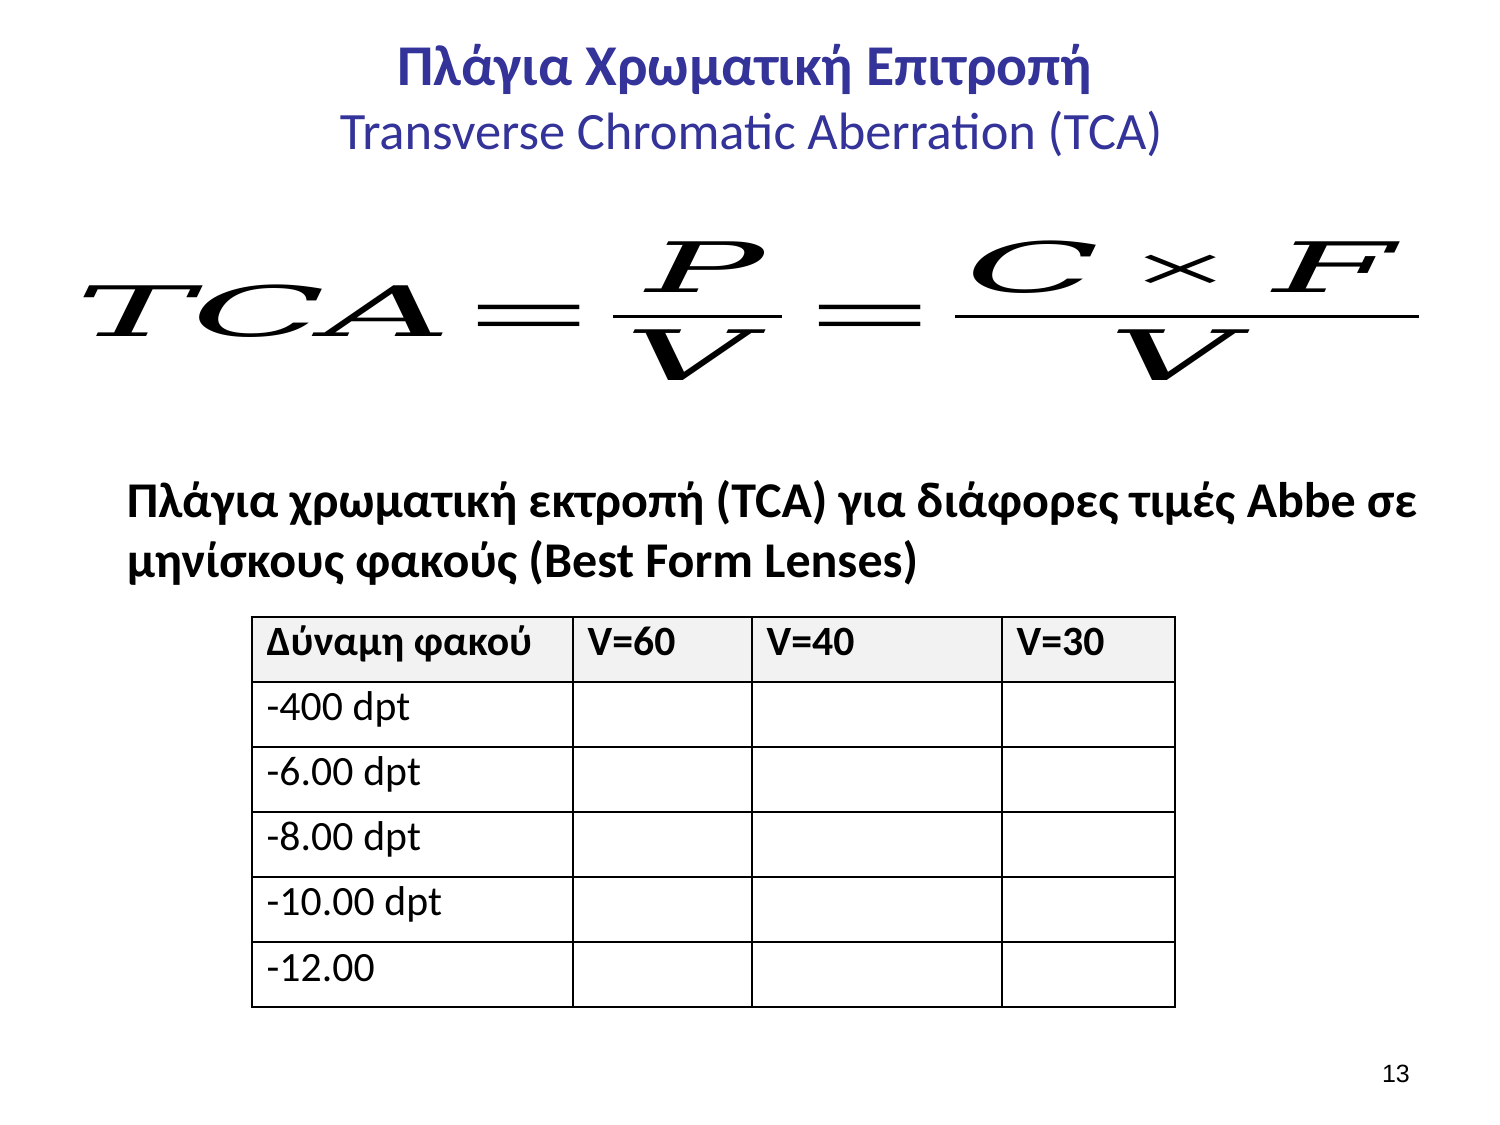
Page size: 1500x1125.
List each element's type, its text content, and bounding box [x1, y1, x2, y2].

text_box Πλάγια χρωματική εκτροπή (TCA) για διάφορες τιμές Abbe σε μηνίσκους φακούς (Best Form Lenses) [112, 460, 1471, 595]
title Πλάγια Χρωματική Επιτροπή Transverse Chromatic Aberration (TCA) [76, 19, 1427, 169]
slide_number 12 [1074, 1042, 1425, 1103]
